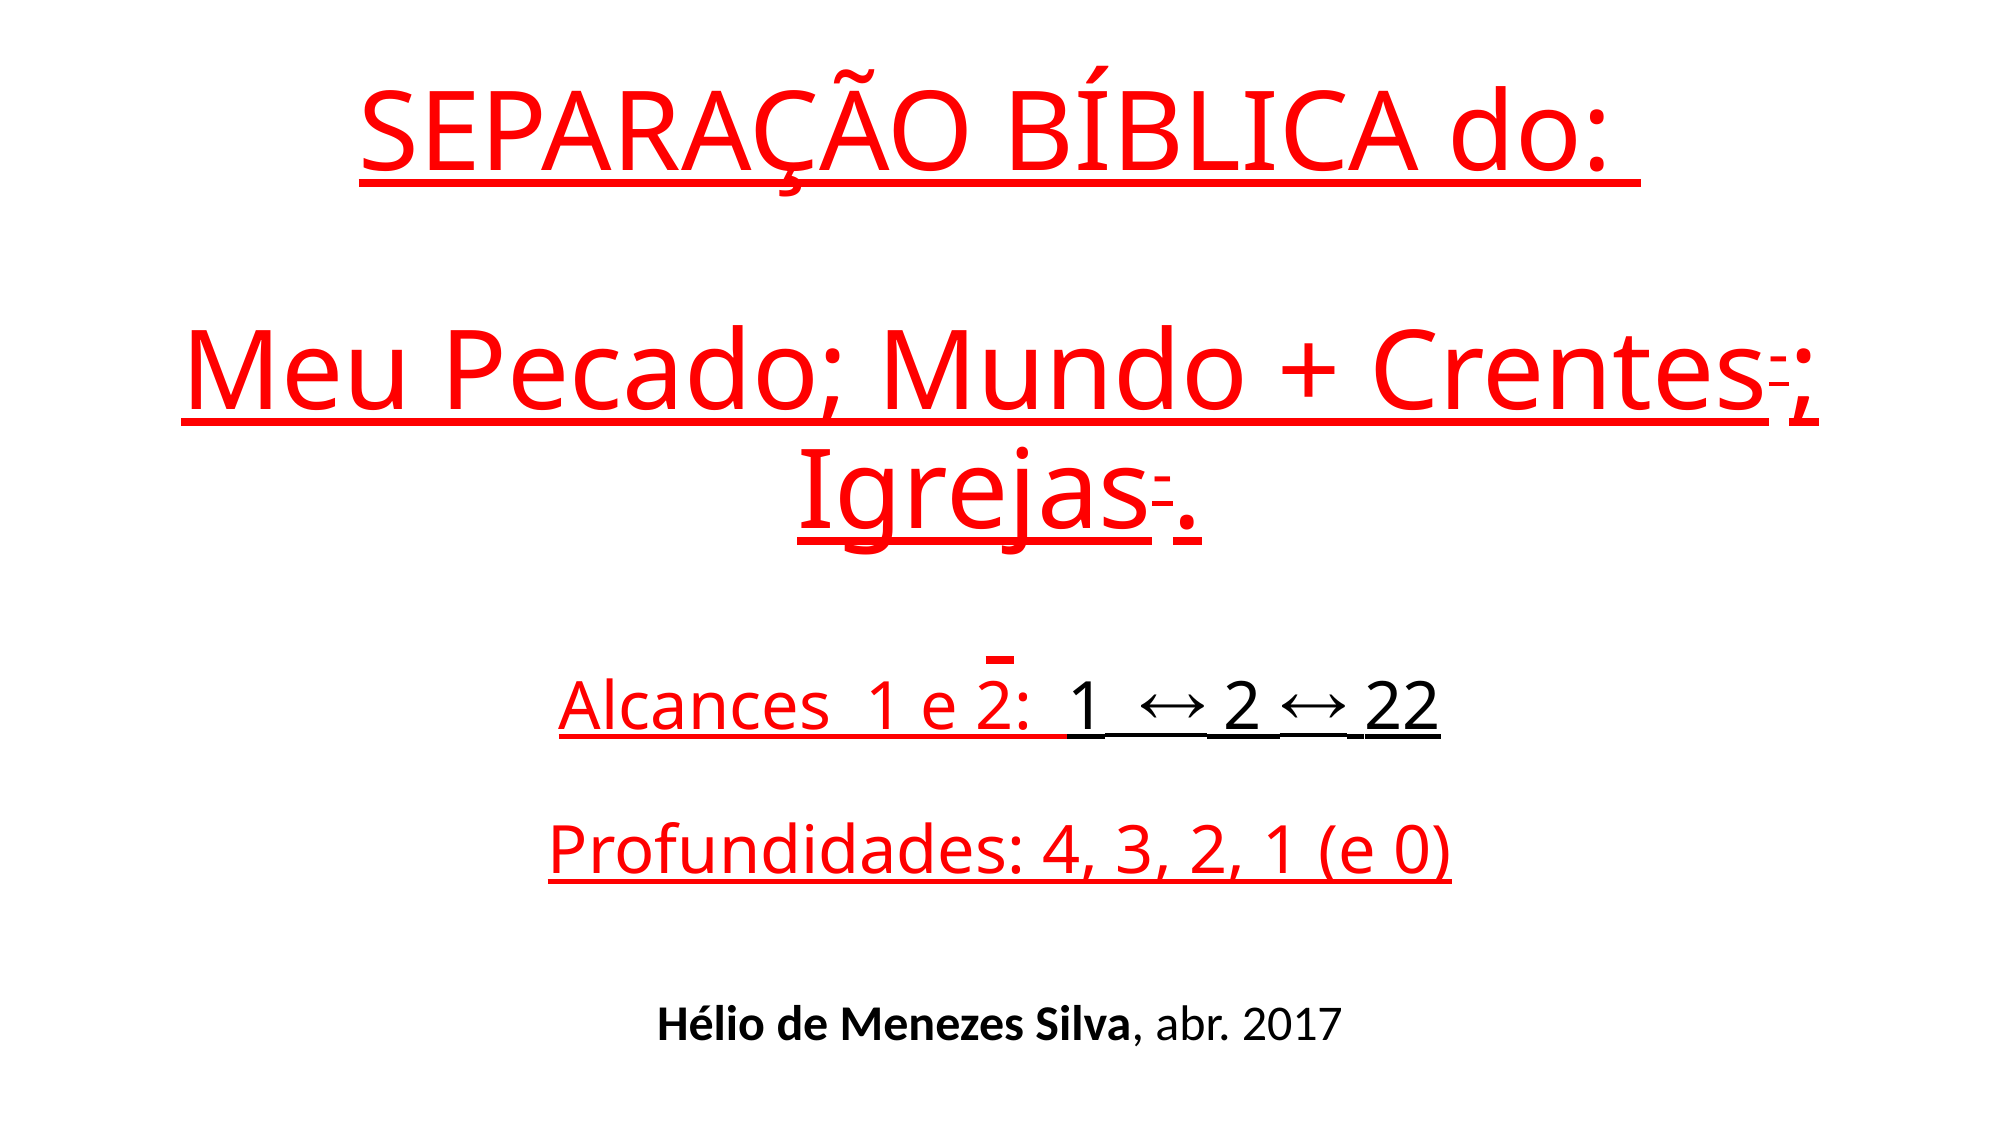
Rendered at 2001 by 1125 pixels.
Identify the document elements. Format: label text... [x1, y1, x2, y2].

subtitle Hélio de Menezes Silva, abr. 2017 [249, 989, 1750, 1125]
title SEPARAÇÃO BÍBLICA do: Meu Pecado; Mundo + Crentes-; Igrejas-. Alcances 1 e 2: 1 2  22 Profundidades: 4, 3, 2, 1 (e 0) [0, 0, 2000, 896]
